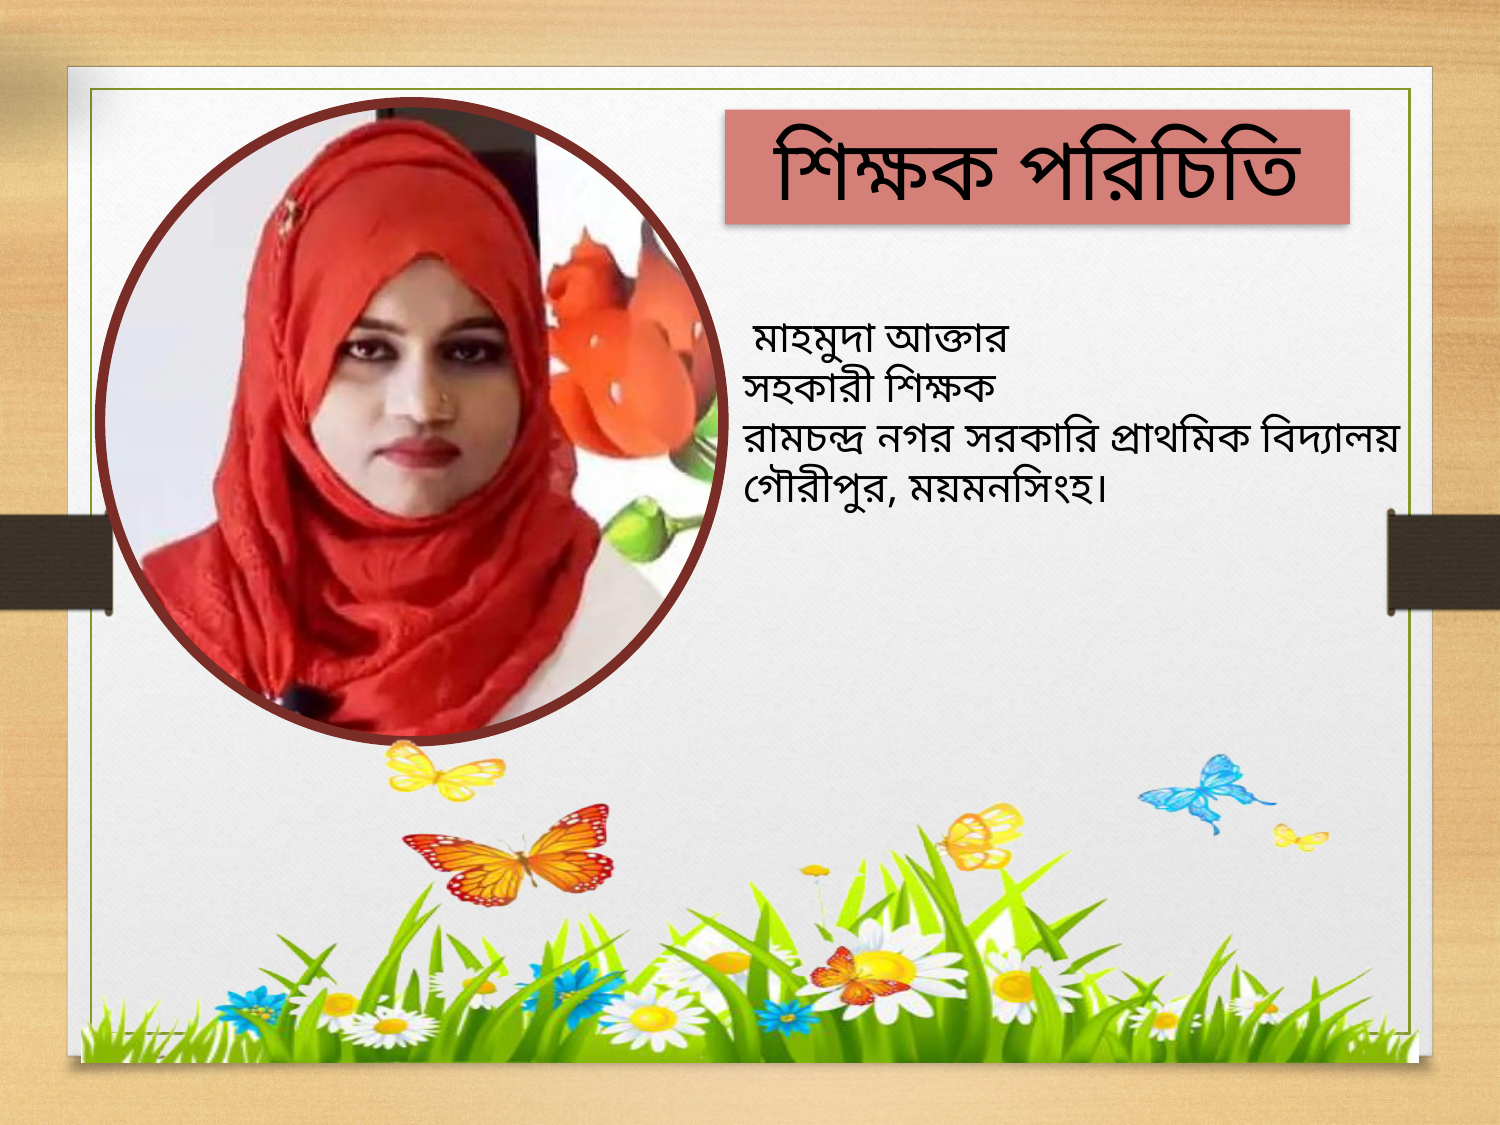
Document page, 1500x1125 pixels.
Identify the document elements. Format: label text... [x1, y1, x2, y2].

picture [0, 0, 1500, 1125]
text_box শিক্ষক পরিচিতি [725, 109, 1350, 225]
text_box মাহমুদা আক্তার সহকারী শিক্ষক রামচন্দ্র নগর সরকারি প্রাথমিক বিদ্যালয় গৌরীপুর, ময়মনসিংহ। [728, 303, 1500, 519]
